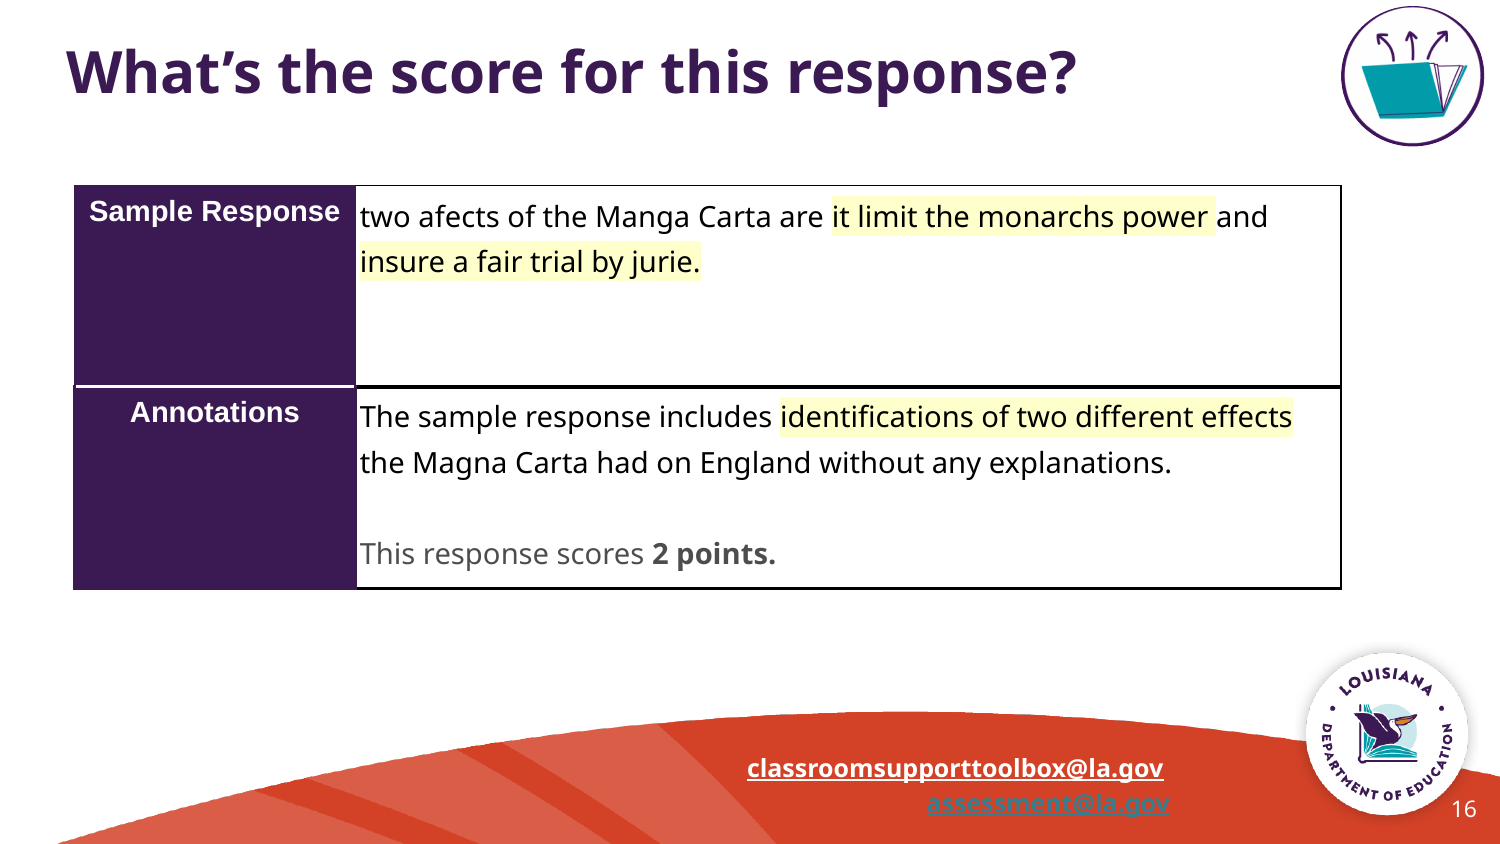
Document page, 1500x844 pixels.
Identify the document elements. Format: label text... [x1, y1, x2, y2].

picture [0, 642, 1500, 844]
subtitle classroomsupporttoolbox@la.gov assessment@la.gov [729, 732, 1186, 784]
table_header two afects of the Manga Carta are it limit the monarchs power and insure a fair trial by jurie. [356, 186, 1340, 385]
picture [1340, 5, 1485, 147]
slide_number 16 [1402, 777, 1493, 842]
table_header The sample response includes identifications of two different effects the Magna Carta had on England without any explanations. This response scores 2 points. [357, 388, 1340, 587]
table_header Annotations [76, 388, 354, 587]
table_header Sample Response [75, 186, 355, 385]
title What’s the score for this response? [51, 20, 1335, 114]
